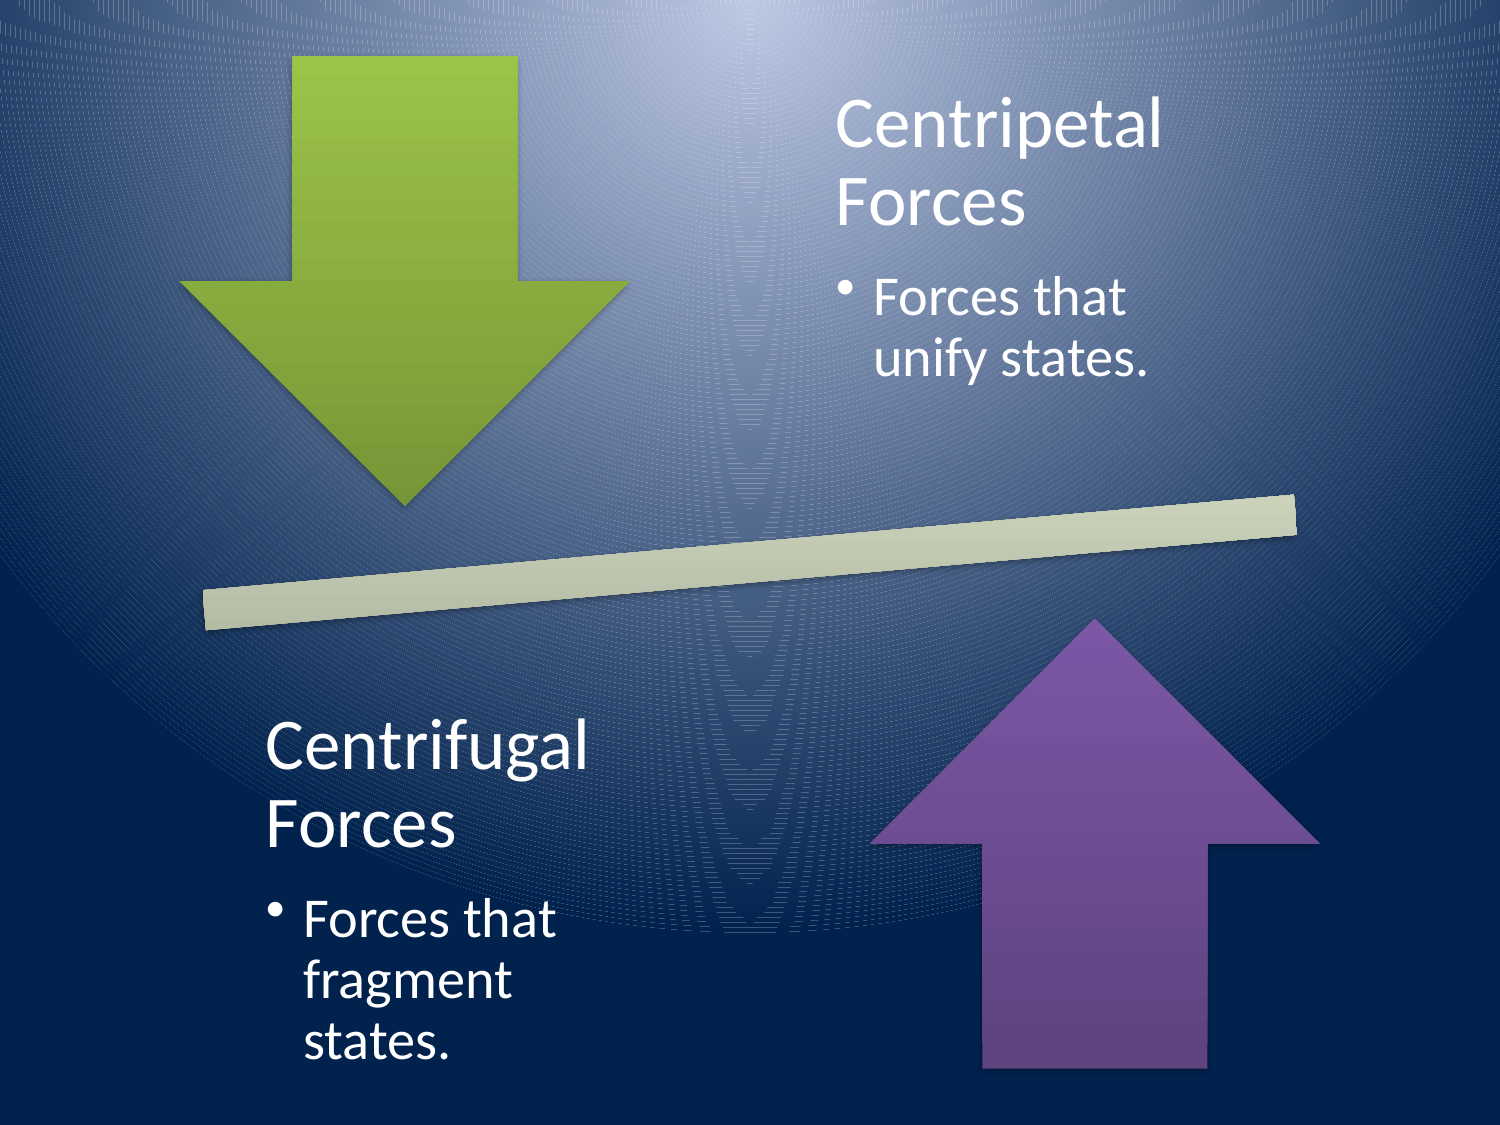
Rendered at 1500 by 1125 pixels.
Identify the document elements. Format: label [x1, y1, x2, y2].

text_box [0, 0, 1500, 1125]
